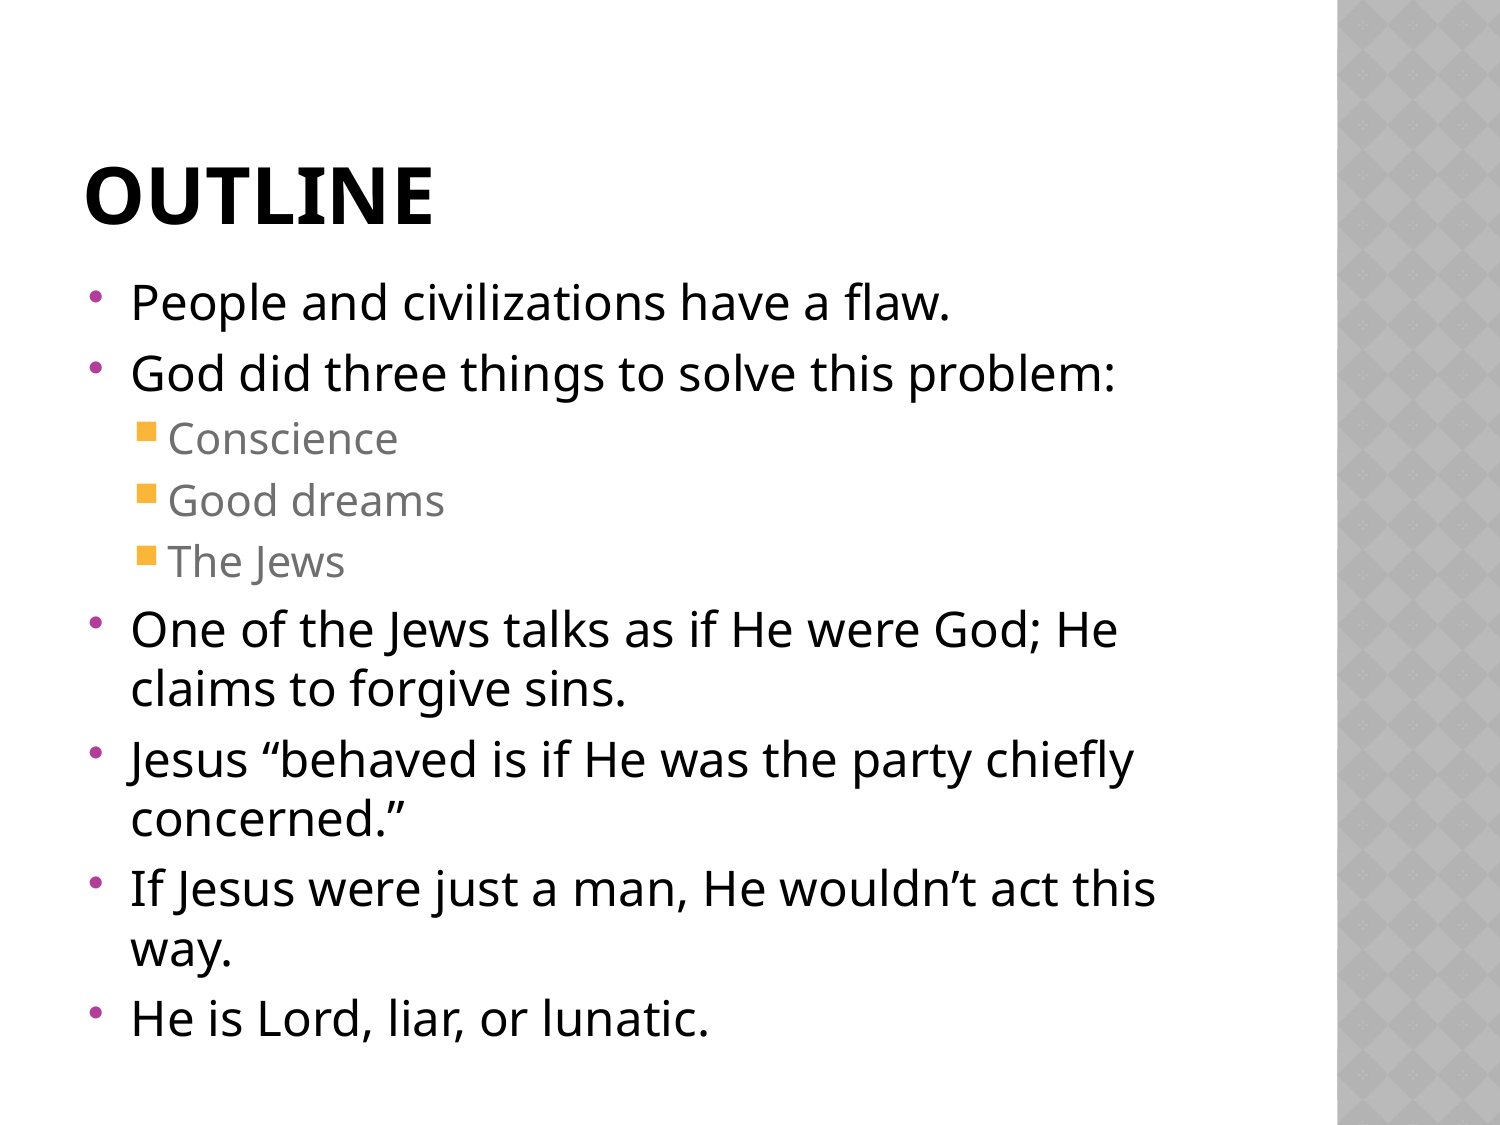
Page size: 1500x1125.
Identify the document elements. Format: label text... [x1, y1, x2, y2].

title outline [75, 52, 1263, 240]
list People and civilizations have a flaw. God did three things to solve this problem: Conscience Good dreams The Jews One of the Jews talks as if He were God; He claims to forgive sins. Jesus “behaved is if He was the party chiefly concerned.” If Jesus were just a man, He wouldn’t act this way. He is Lord, liar, or lunatic. [75, 264, 1263, 1059]
